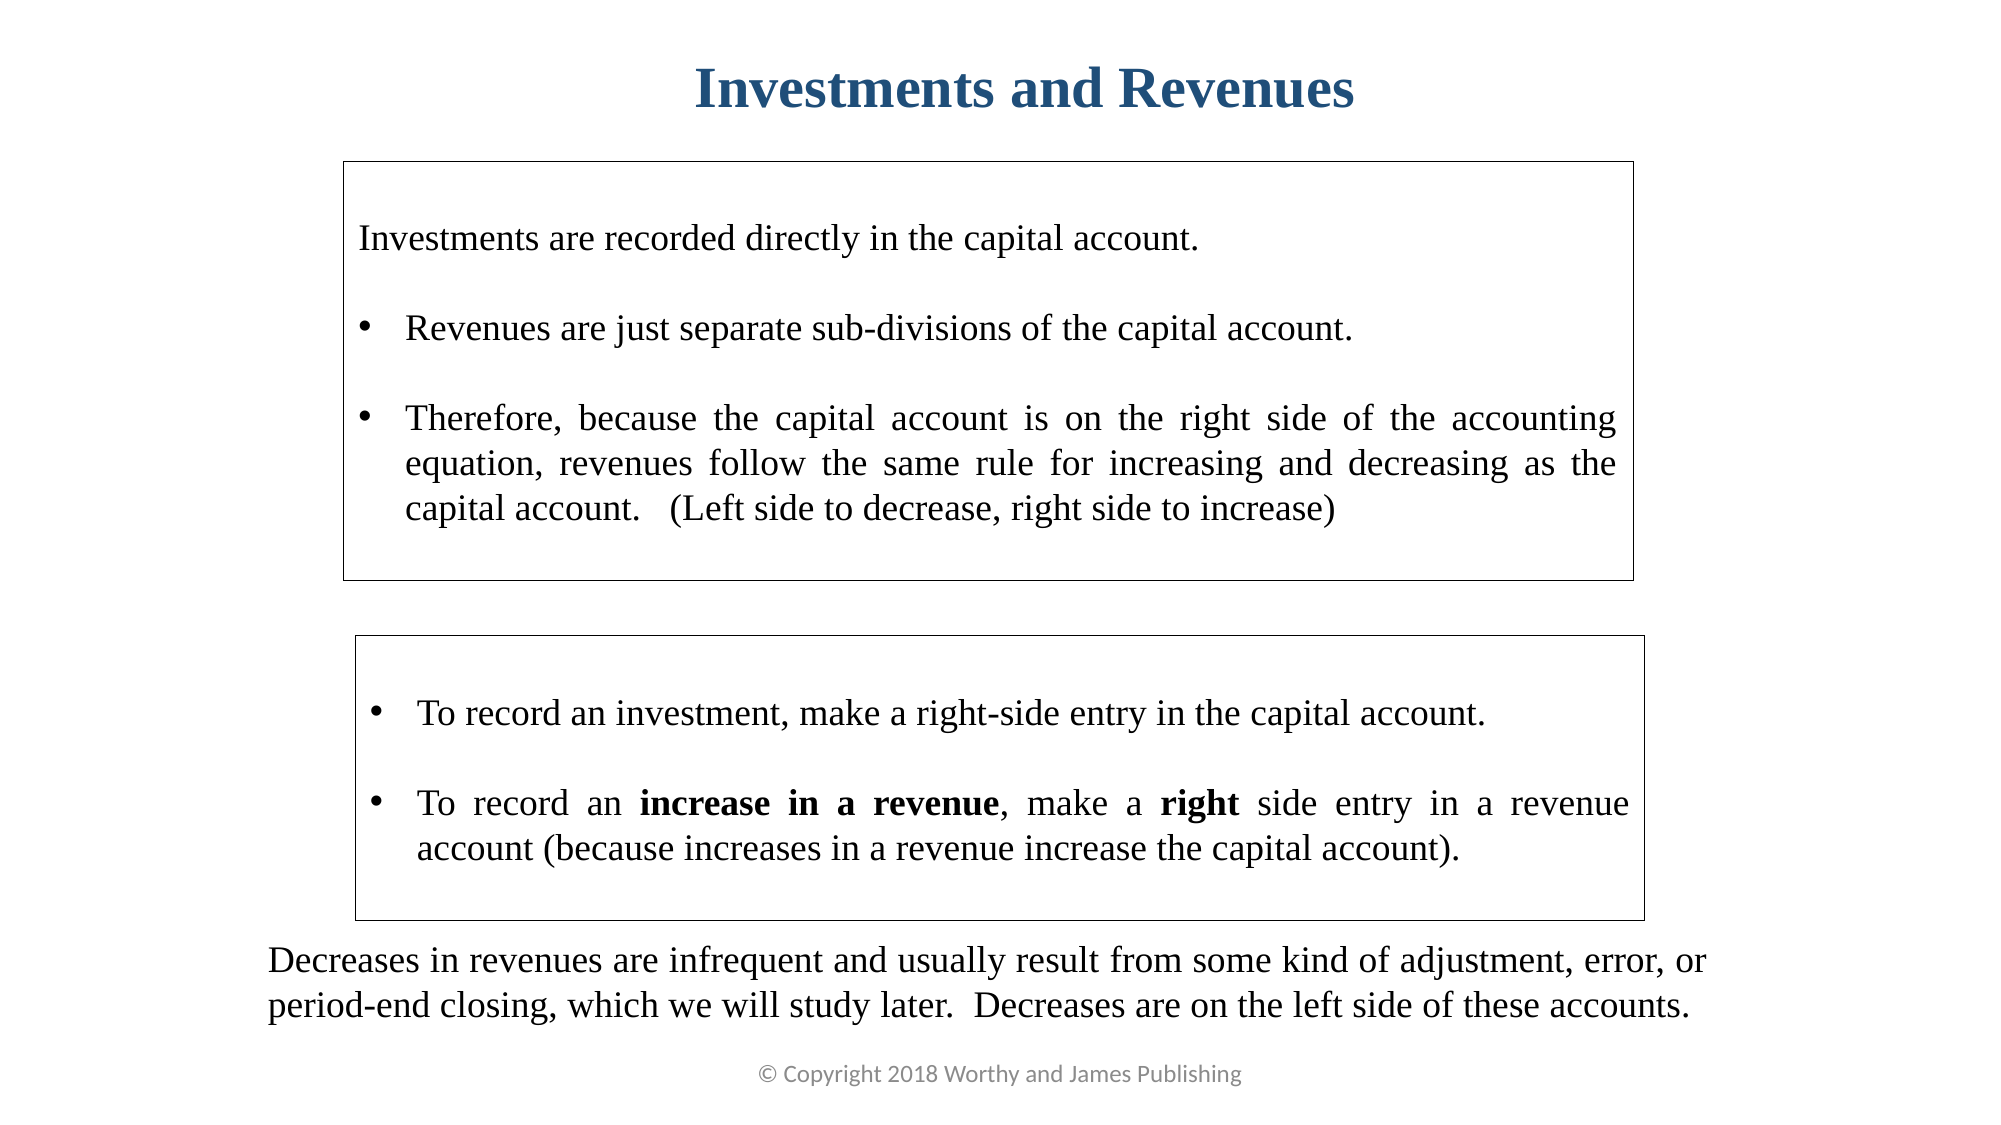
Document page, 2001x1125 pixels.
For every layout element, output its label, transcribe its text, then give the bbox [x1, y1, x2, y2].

text_box Investments are recorded directly in the capital account. Revenues are just separate sub-divisions of the capital account. Therefore, because the capital account is on the right side of the accounting equation, revenues follow the same rule for increasing and decreasing as the capital account. (Left side to decrease, right side to increase) [343, 161, 1634, 581]
text_box To record an investment, make a right-side entry in the capital account. To record an increase in a revenue, make a right side entry in a revenue account (because increases in a revenue increase the capital account). [355, 635, 1645, 921]
text_box Investments and Revenues [679, 41, 1371, 127]
text_box Decreases in revenues are infrequent and usually result from some kind of adjustment, error, or period-end closing, which we will study later. Decreases are on the left side of these accounts. [253, 928, 1724, 1123]
